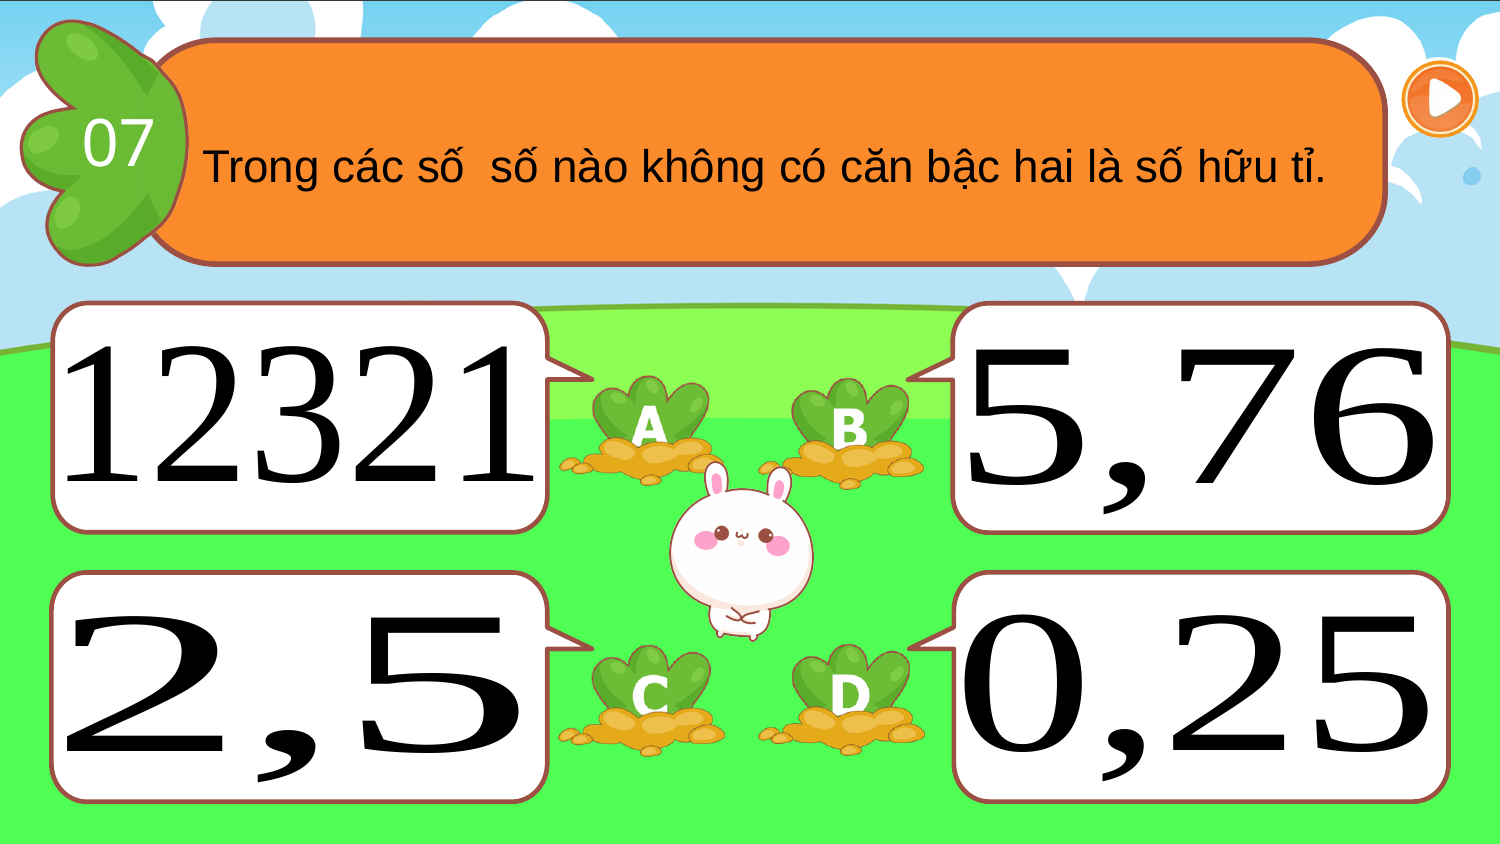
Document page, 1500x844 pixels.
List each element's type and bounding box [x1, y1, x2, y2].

text_box [50, 302, 593, 533]
text_box [18, 19, 1389, 267]
picture [0, 1, 1500, 844]
text_box [908, 572, 1451, 802]
text_box [49, 572, 593, 802]
text_box [907, 303, 1452, 533]
